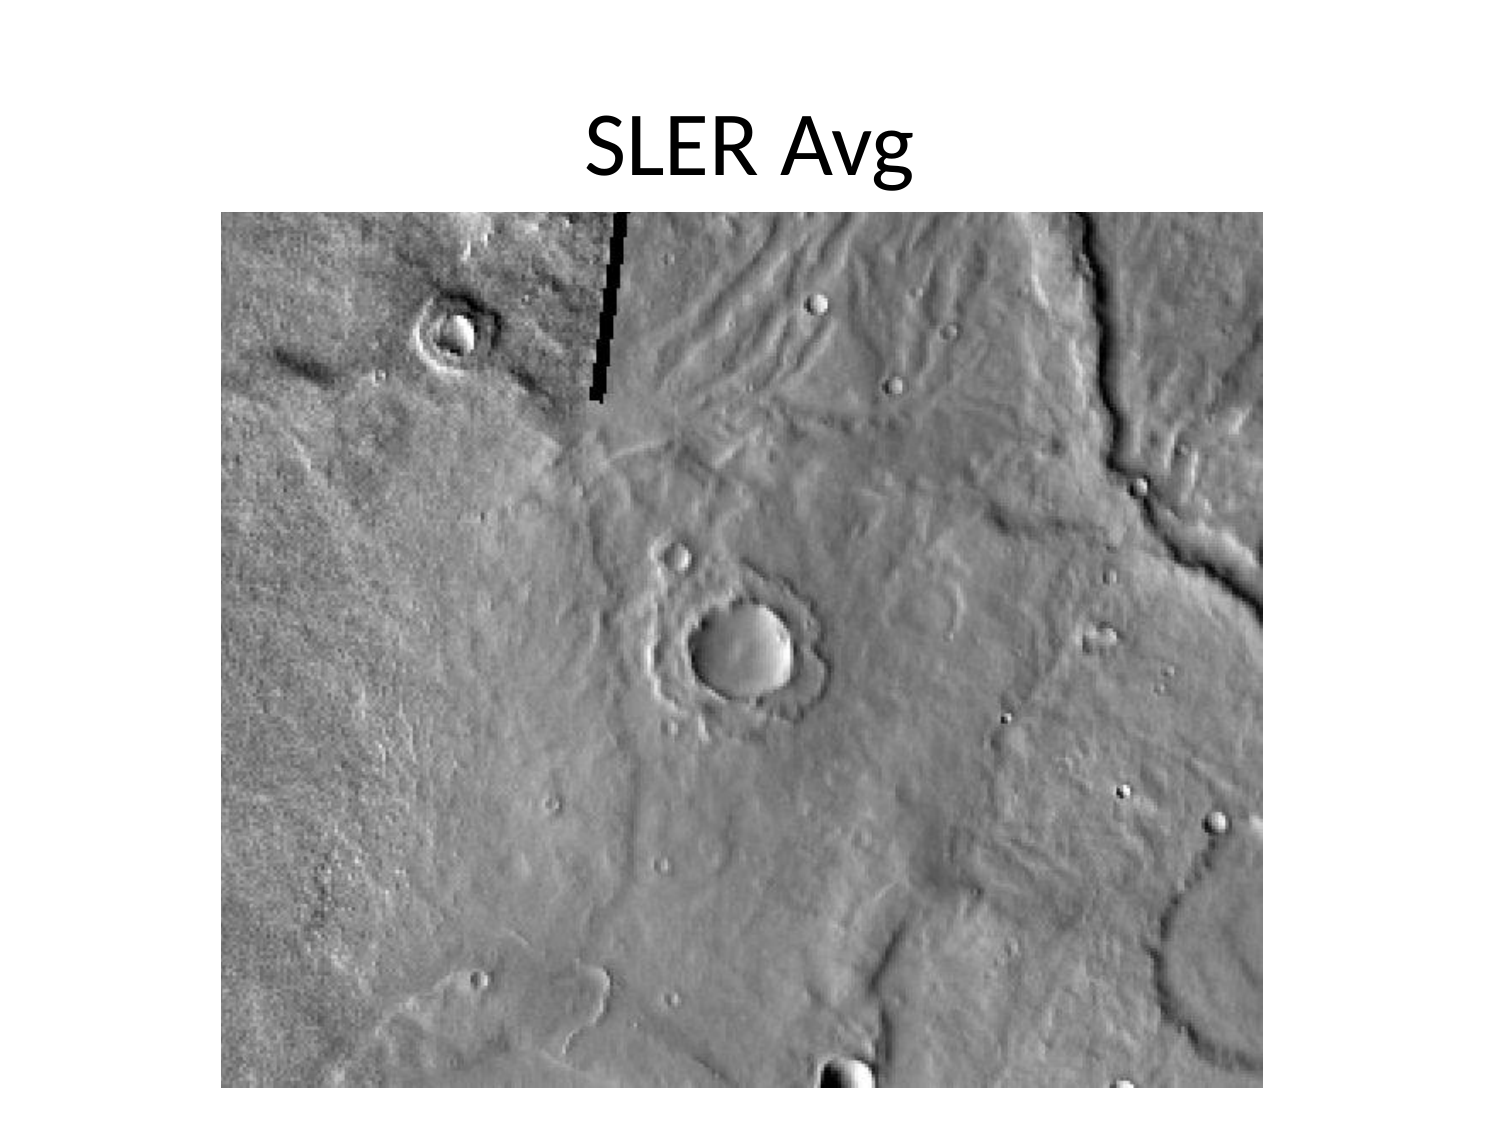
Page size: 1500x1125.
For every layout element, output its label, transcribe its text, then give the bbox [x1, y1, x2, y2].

picture [220, 212, 1263, 1088]
title SLER Avg [75, 45, 1425, 233]
